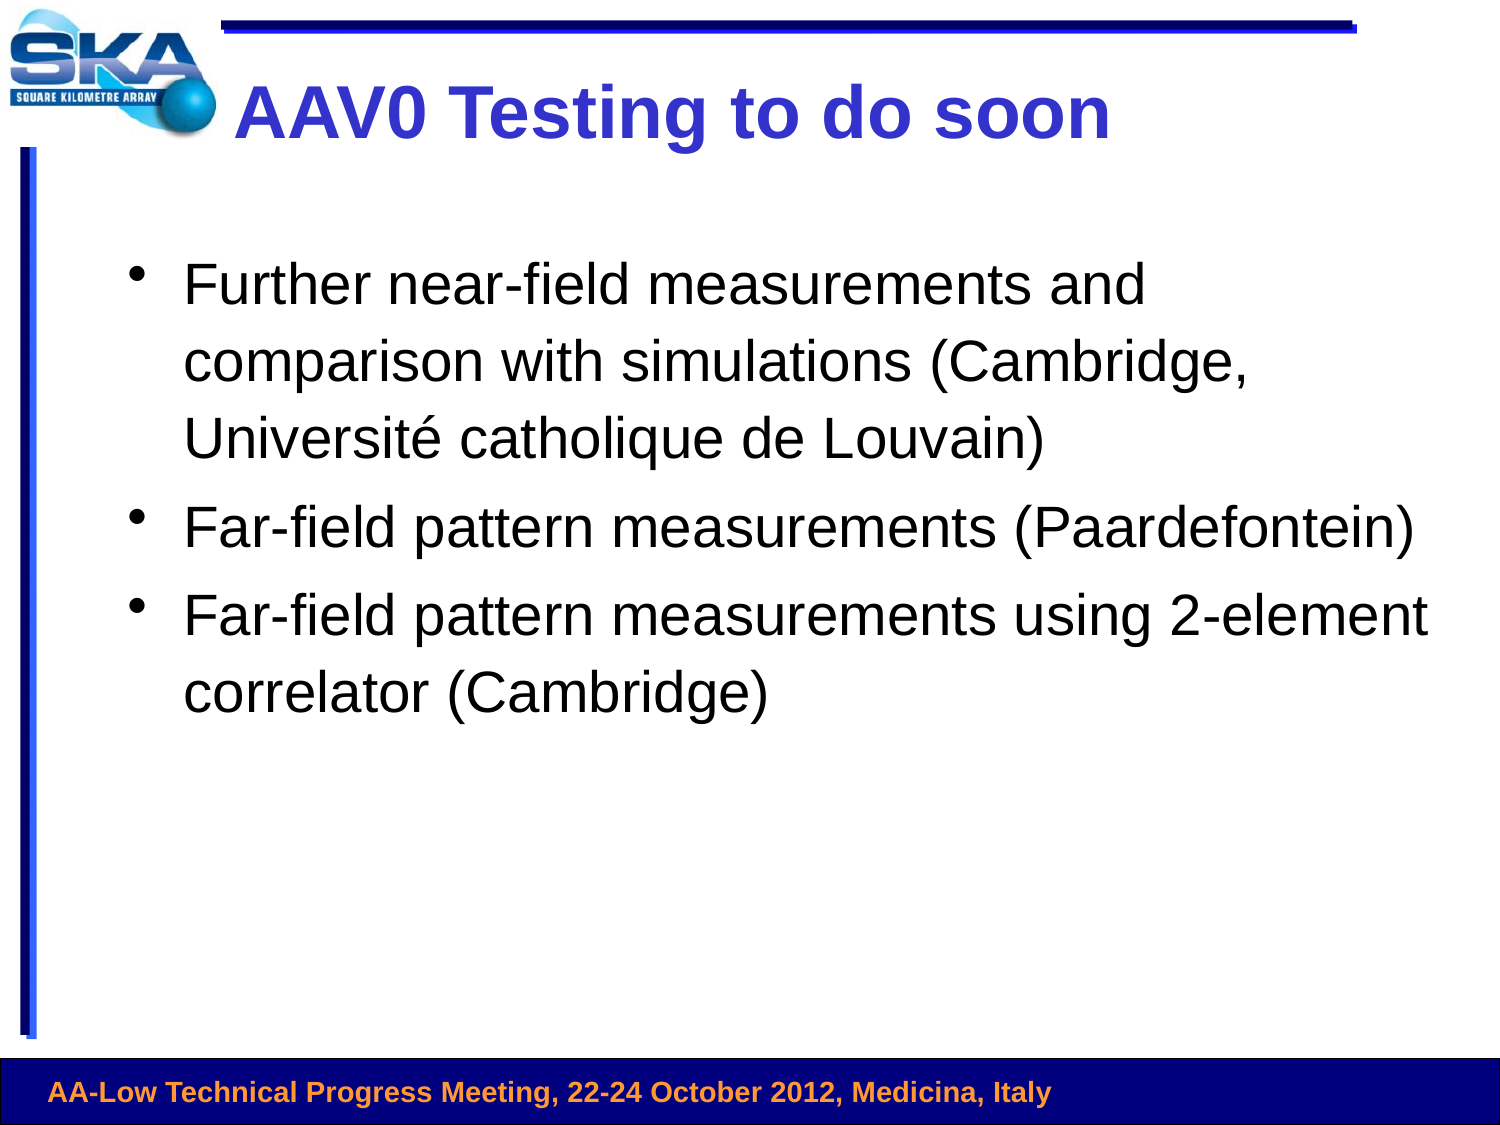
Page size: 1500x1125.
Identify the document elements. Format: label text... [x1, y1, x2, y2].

title AAV0 Testing to do soon [218, 42, 1247, 175]
picture [0, 5, 221, 147]
list Further near-field measurements and comparison with simulations (Cambridge, Université catholique de Louvain) Far-field pattern measurements (Paardefontein) Far-field pattern measurements using 2-element correlator (Cambridge) [111, 231, 1459, 1036]
